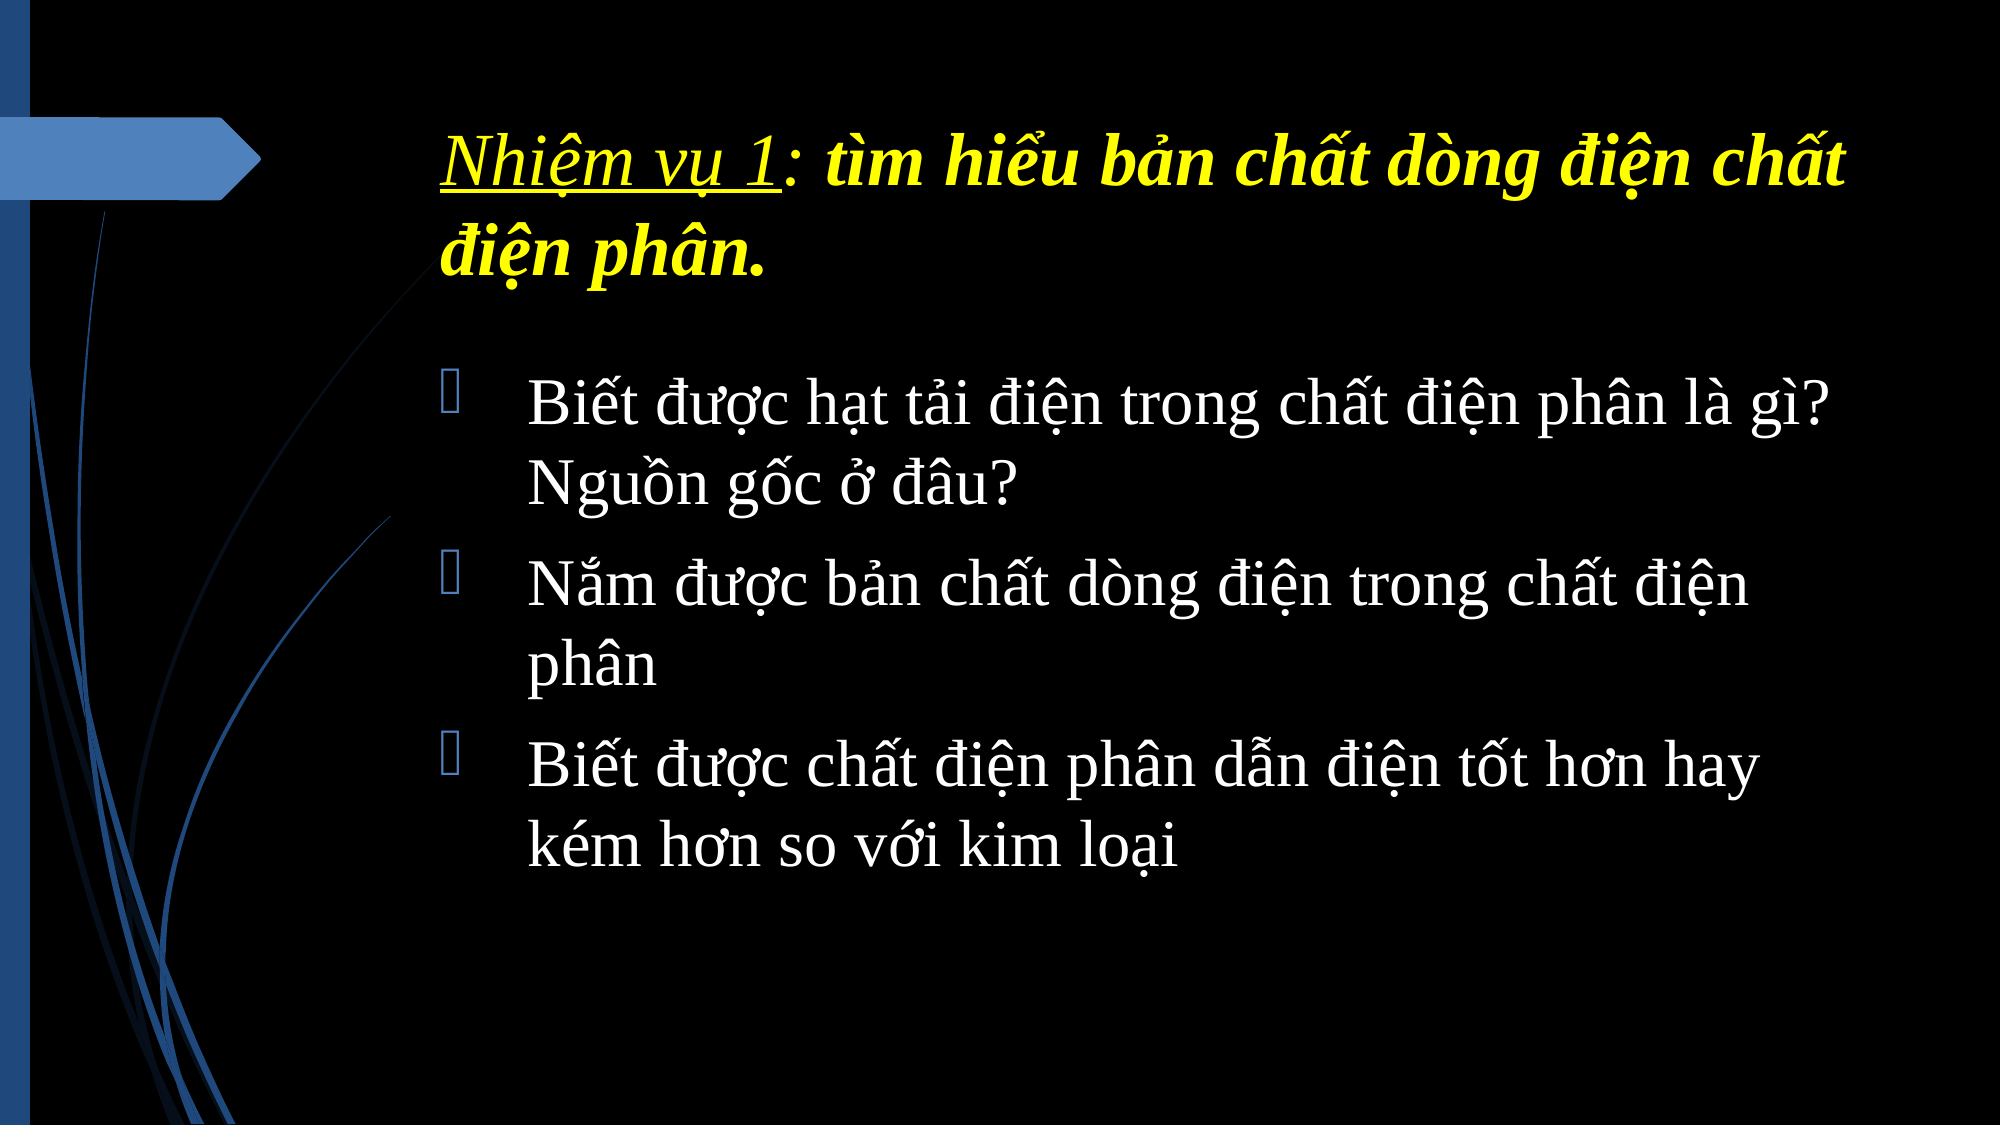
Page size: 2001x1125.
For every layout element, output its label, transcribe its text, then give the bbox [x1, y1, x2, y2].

list Biết được hạt tải điện trong chất điện phân là gì? Nguồn gốc ở đâu? Nắm được bản chất dòng điện trong chất điện phân Biết được chất điện phân dẫn điện tốt hơn hay kém hơn so với kim loại [424, 350, 1888, 970]
title Nhiệm vụ 1: tìm hiểu bản chất dòng điện chất điện phân. [425, 102, 1888, 313]
